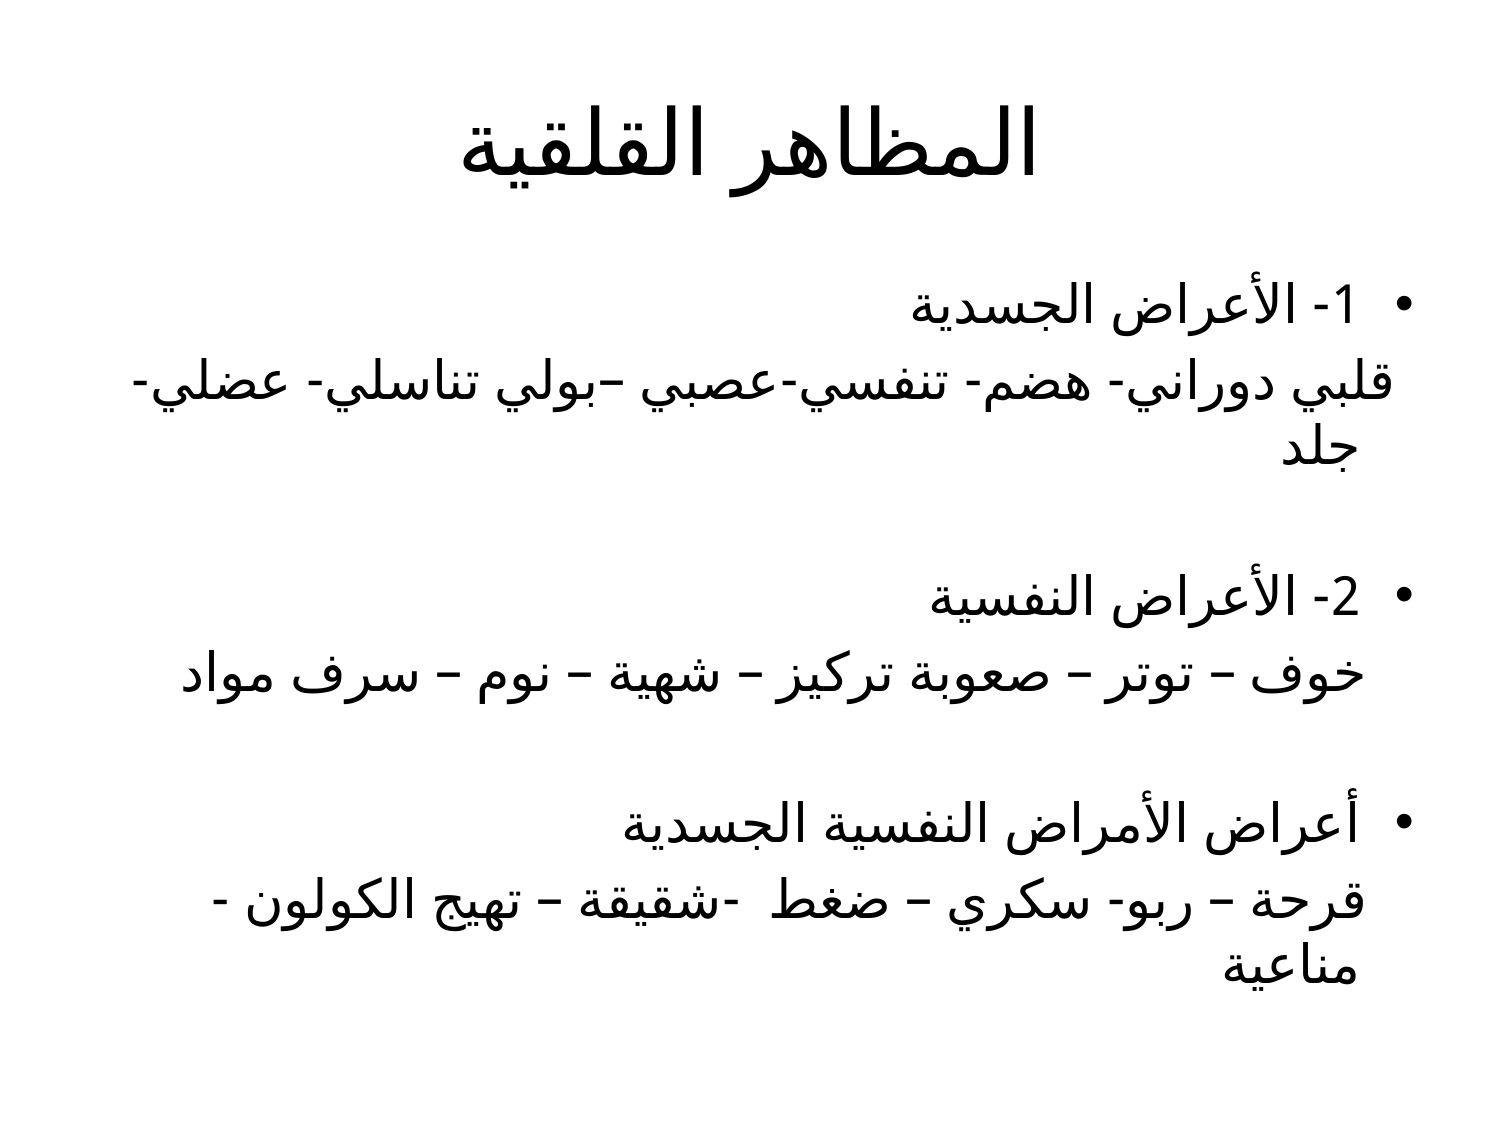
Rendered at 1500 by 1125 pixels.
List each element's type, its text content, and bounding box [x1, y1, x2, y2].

list 1- الأعراض الجسدية قلبي دوراني- هضم- تنفسي-عصبي –بولي تناسلي- عضلي-جلد 2- الأعراض النفسية خوف – توتر – صعوبة تركيز – شهية – نوم – سرف مواد أعراض الأمراض النفسية الجسدية قرحة – ربو- سكري – ضغط -شقيقة – تهيج الكولون - مناعية [75, 262, 1425, 1005]
title المظاهر القلقية [75, 45, 1425, 233]
